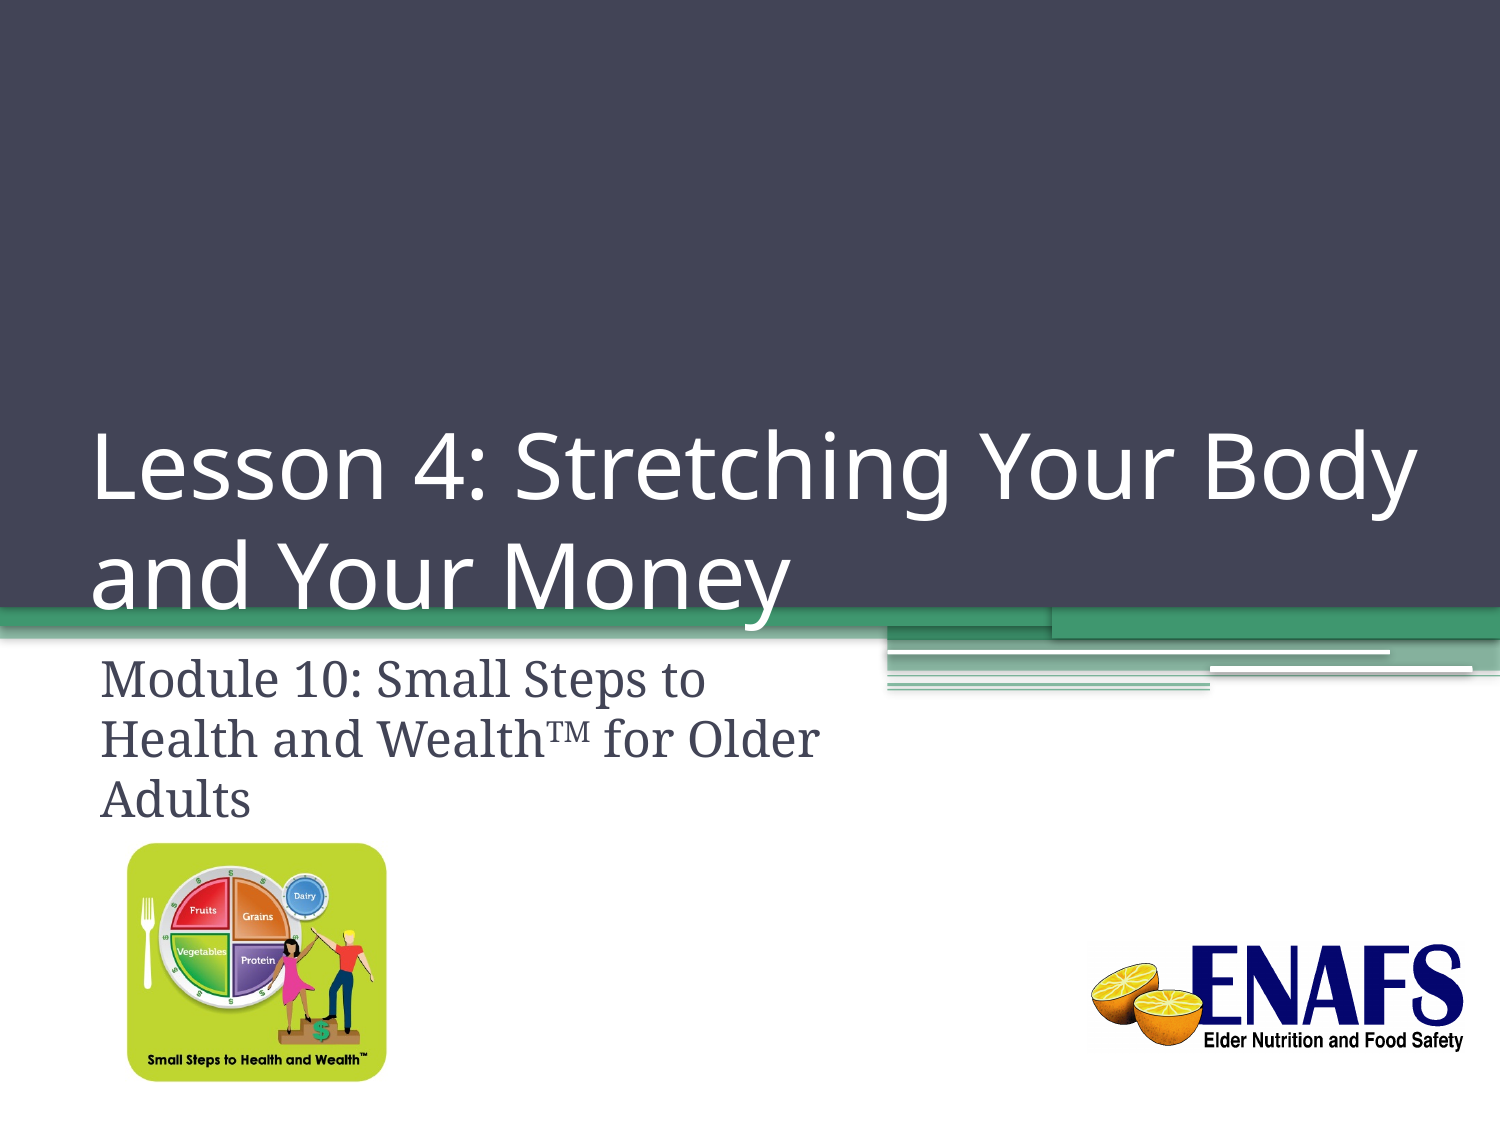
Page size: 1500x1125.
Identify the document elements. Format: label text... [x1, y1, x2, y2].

picture [1087, 941, 1466, 1054]
subtitle Module 10: Small Steps to Health and WealthTM for Older Adults [75, 639, 888, 928]
picture [124, 840, 388, 1084]
title Lesson 4: Stretching Your Body and Your Money [75, 394, 1463, 636]
